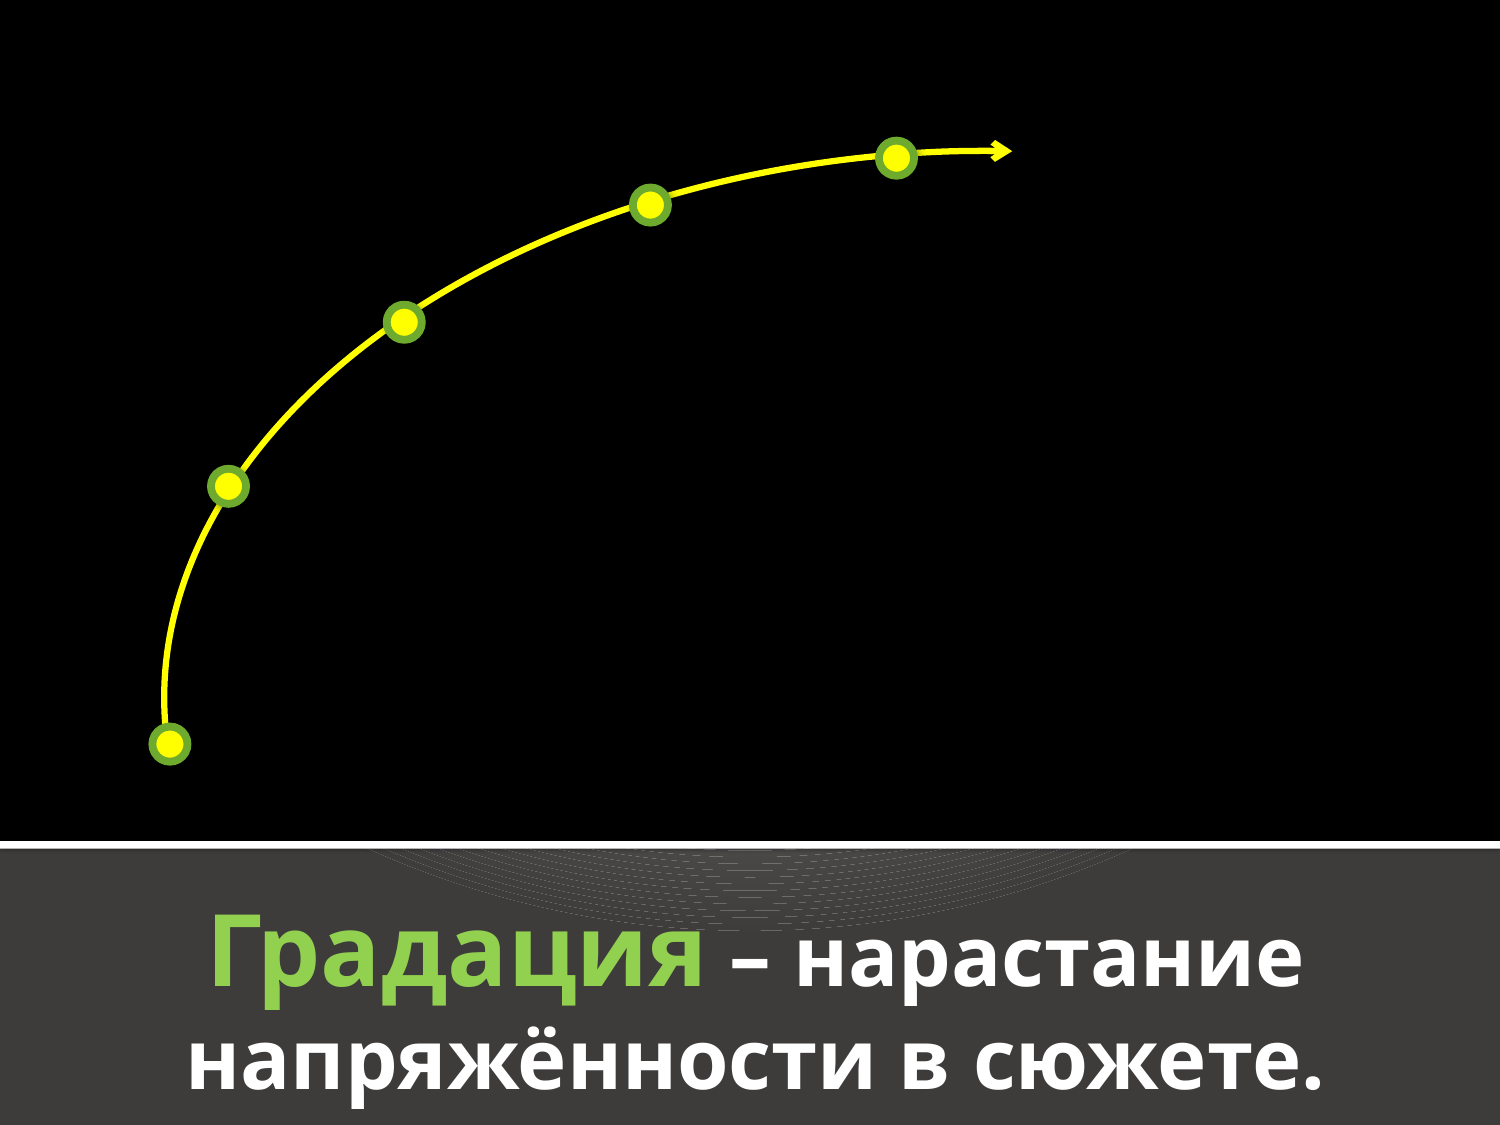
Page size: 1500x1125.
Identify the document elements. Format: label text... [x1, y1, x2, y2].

text_box [382, 300, 426, 344]
text_box Градация – нарастание напряжённости в сюжете. [105, 878, 1407, 1114]
text_box [628, 183, 672, 227]
text_box [148, 722, 192, 766]
text_box [163, 143, 1013, 726]
text_box [875, 136, 918, 180]
text_box [207, 464, 250, 508]
